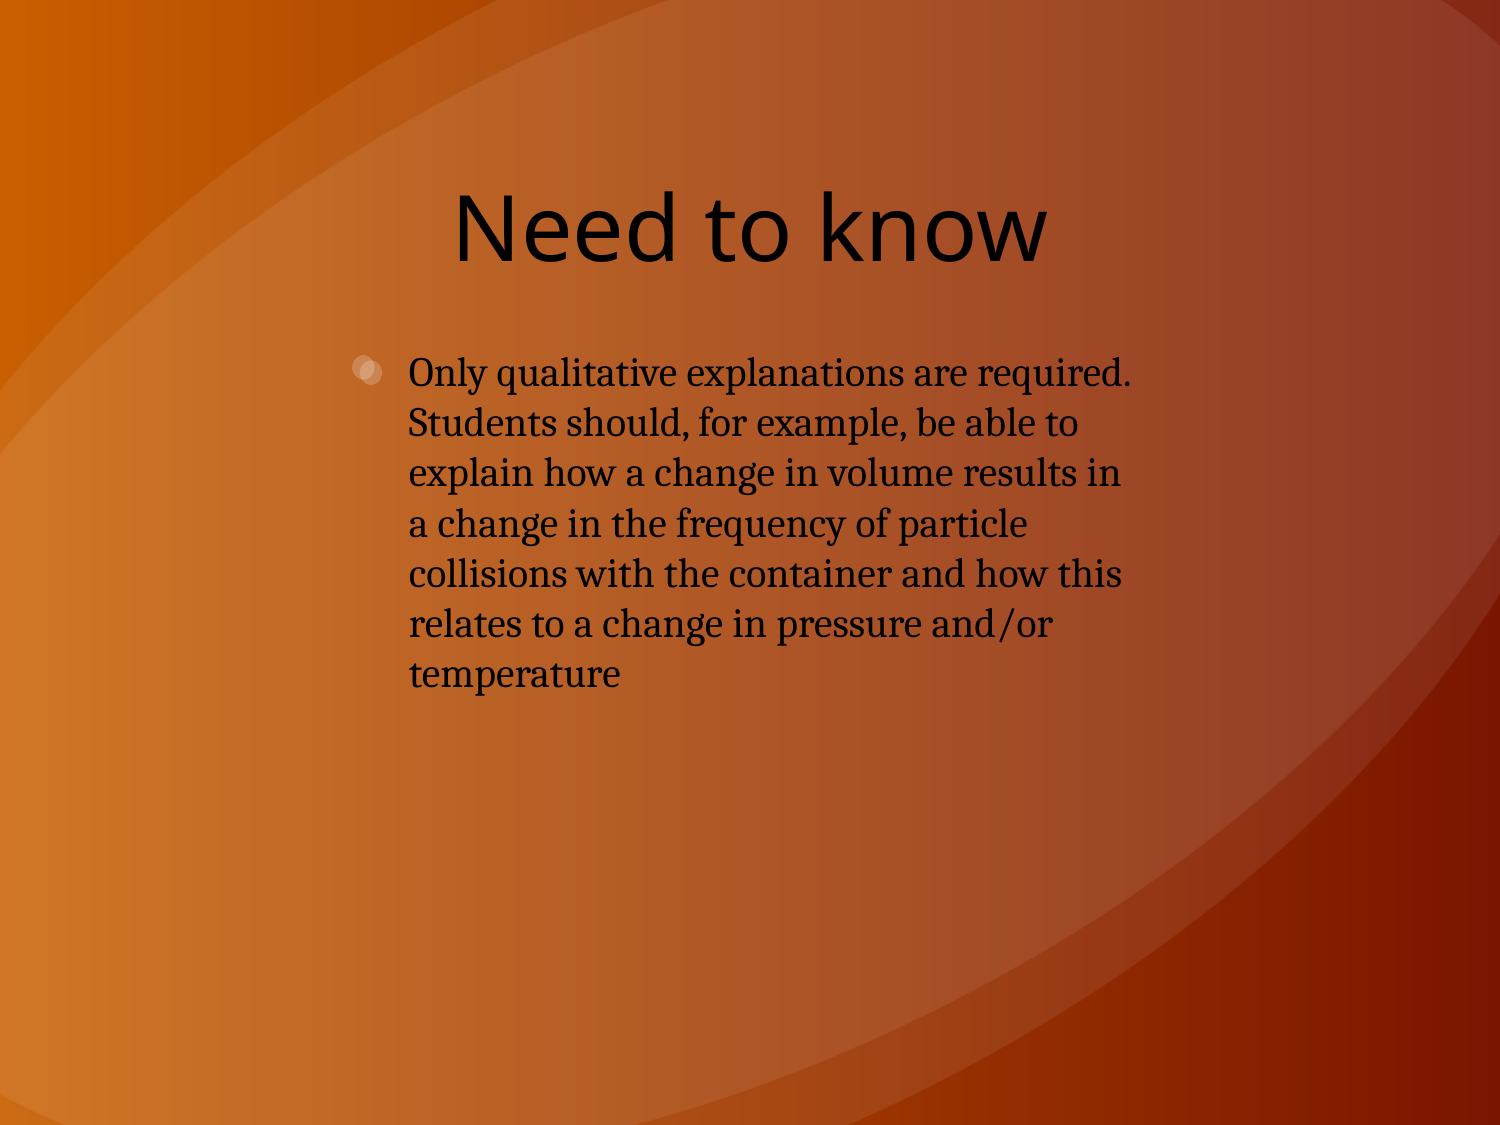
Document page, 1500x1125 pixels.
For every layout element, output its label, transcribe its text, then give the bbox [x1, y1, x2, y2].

picture [0, 0, 1500, 1125]
list Only qualitative explanations are required. Students should, for example, be able to explain how a change in volume results in a change in the frequency of particle collisions with the container and how this relates to a change in pressure and/or temperature [337, 337, 1163, 975]
title Need to know [283, 45, 1216, 288]
